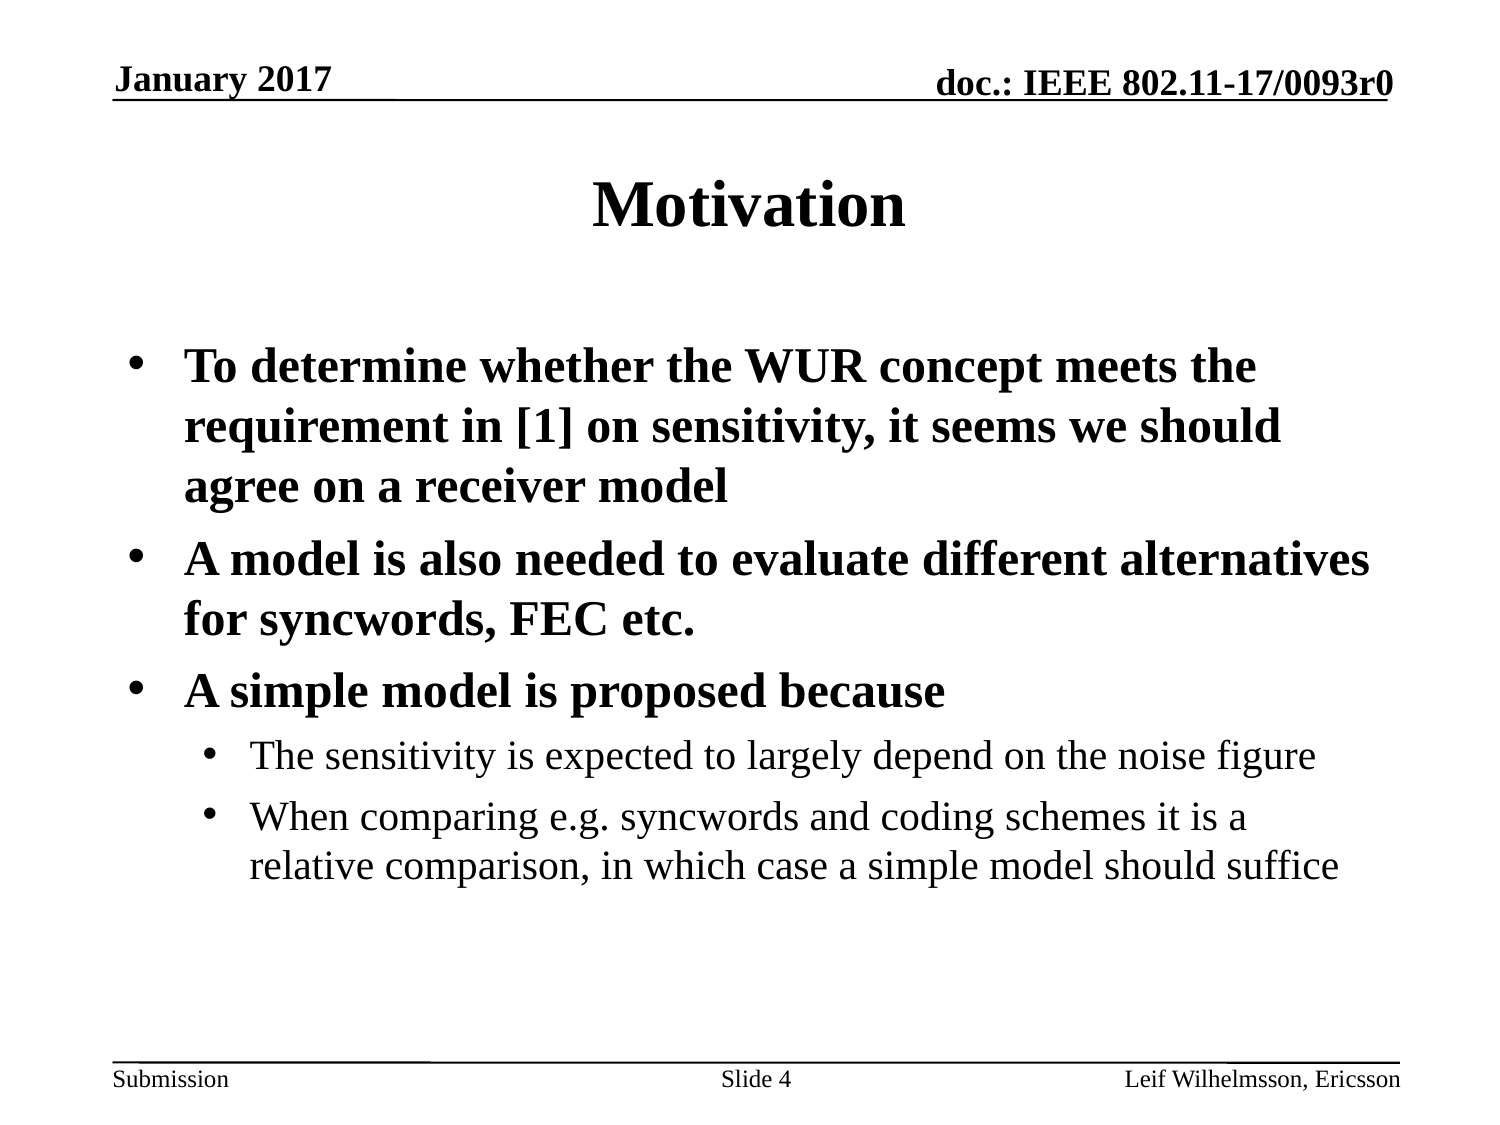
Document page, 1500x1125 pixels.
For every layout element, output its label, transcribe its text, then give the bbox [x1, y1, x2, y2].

list To determine whether the WUR concept meets the requirement in [1] on sensitivity, it seems we should agree on a receiver model A model is also needed to evaluate different alternatives for syncwords, FEC etc. A simple model is proposed because The sensitivity is expected to largely depend on the noise figure When comparing e.g. syncwords and coding schemes it is a relative comparison, in which case a simple model should suffice [112, 324, 1388, 1000]
title Motivation [112, 112, 1388, 288]
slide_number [114, 54, 423, 100]
slide_number Slide 4 [712, 1061, 800, 1123]
footer Leif Wilhelmsson, Ericsson [878, 1061, 1402, 1093]
